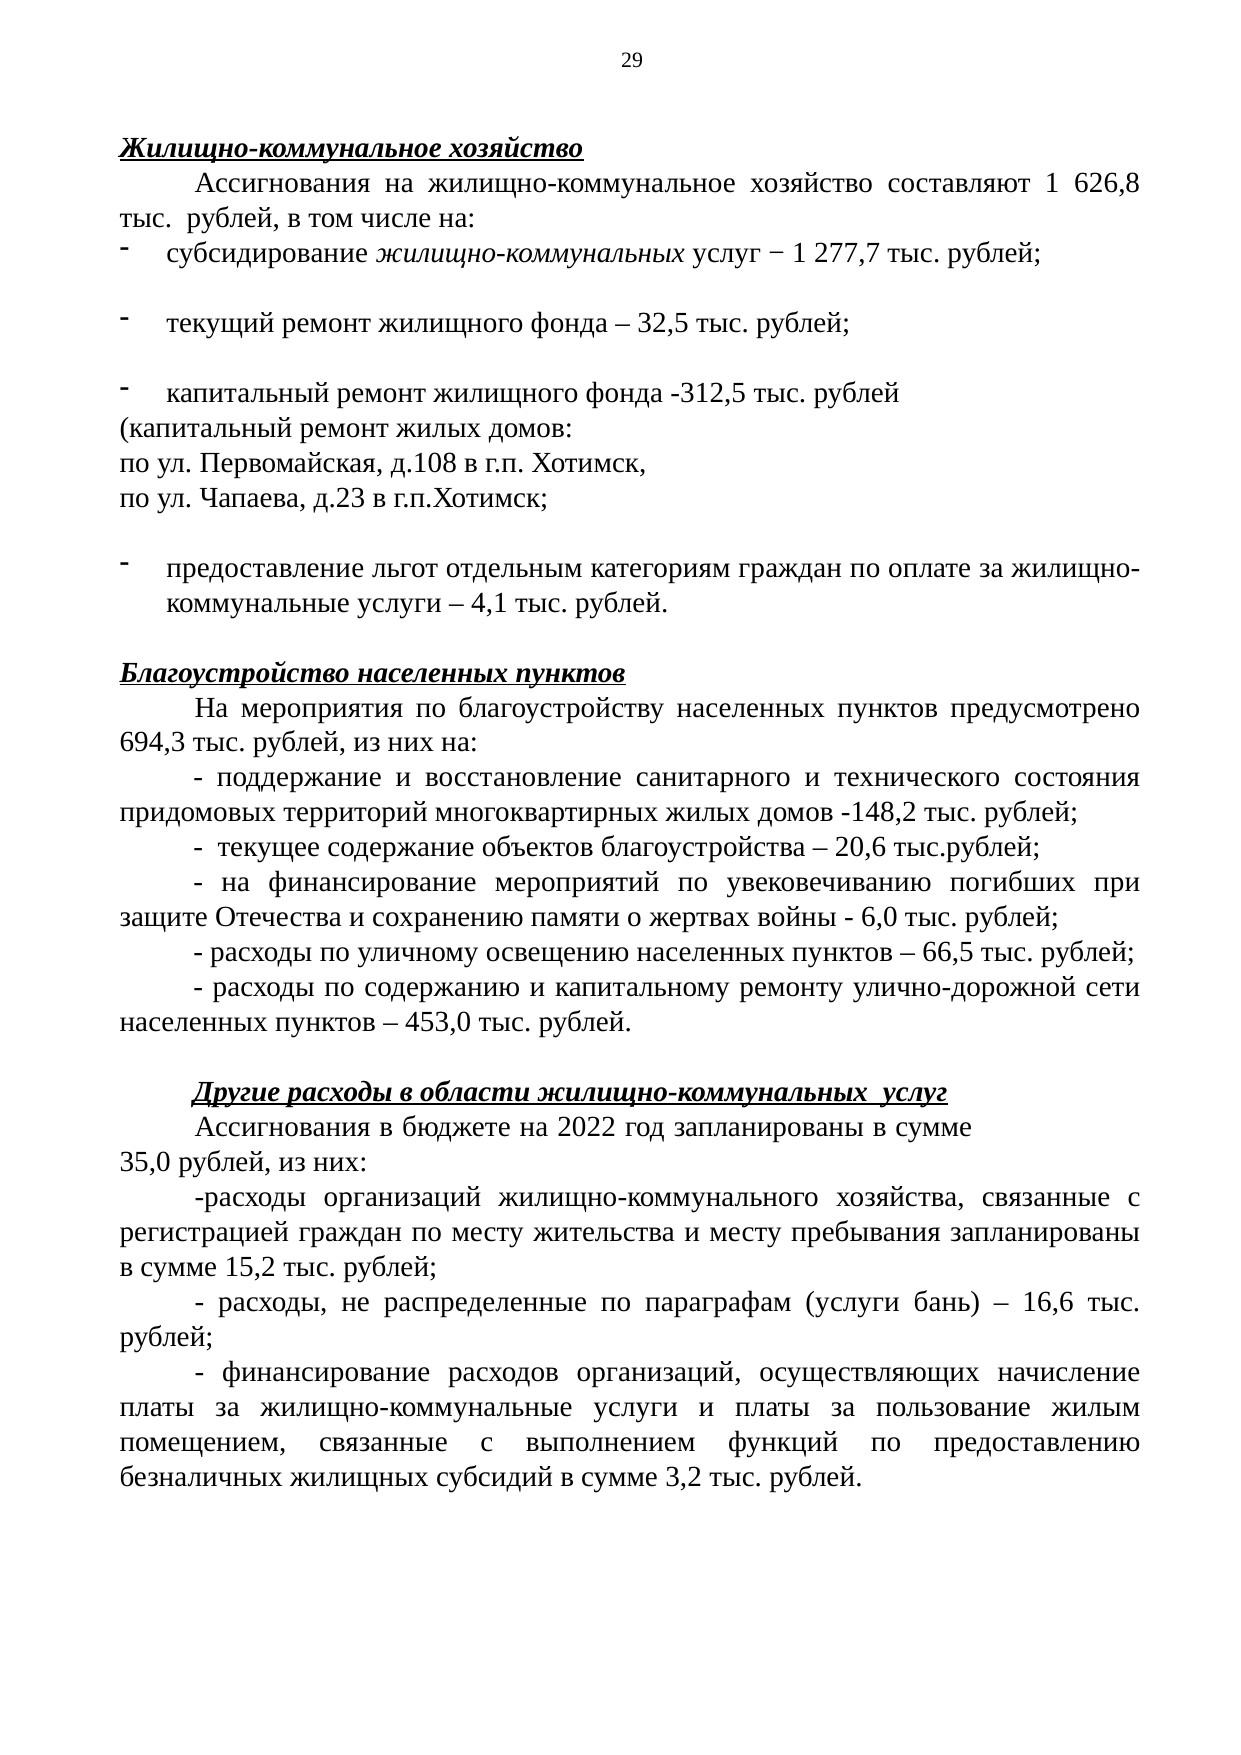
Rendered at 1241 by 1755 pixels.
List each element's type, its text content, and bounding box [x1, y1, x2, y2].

text_box Жилищно-коммунальное хозяйство Ассигнования на жилищно-коммунальное хозяйство составляют 1 626,8 тыс. рублей, в том числе на: субсидирование жилищно-коммунальных услуг − 1 277,7 тыс. рублей; текущий ремонт жилищного фонда – 32,5 тыс. рублей; капитальный ремонт жилищного фонда -312,5 тыс. рублей (капитальный ремонт жилых домов: по ул. Первомайская, д.108 в г.п. Хотимск, по ул. Чапаева, д.23 в г.п.Хотимск; предоставление льгот отдельным категориям граждан по оплате за жилищно-коммунальные услуги – 4,1 тыс. рублей. Благоустройство населенных пунктов На мероприятия по благоустройству населенных пунктов предусмотрено 694,3 тыс. рублей, из них на: - поддержание и восстановление санитарного и технического состояния придомовых территорий многоквартирных жилых домов -148,2 тыс. рублей; - текущее содержание объектов благоустройства – 20,6 тыс.рублей; - на финансирование мероприятий по увековечиванию погибших при защите Отечества и сохранению памяти о жертвах войны - 6,0 тыс. рублей; - расходы по уличному освещению населенных пунктов – 66,5 тыс. рублей; - расходы по содержанию и капитальному ремонту улично-дорожной сети населенных пунктов – 453,0 тыс. рублей. Другие расходы в области жилищно-коммунальных услуг Ассигнования в бюджете на 2022 год запланированы в сумме 35,0 рублей, из них: -расходы организаций жилищно-коммунального хозяйства, связанные с регистрацией граждан по месту жительства и месту пребывания запланированы в сумме 15,2 тыс. рублей; - расходы, не распределенные по параграфам (услуги бань) – 16,6 тыс. рублей; - финансирование расходов организаций, осуществляющих начисление платы за жилищно-коммунальные услуги и платы за пользование жилым помещением, связанные с выполнением функций по предоставлению безналичных жилищных субсидий в сумме 3,2 тыс. рублей. [104, 121, 1157, 1500]
text_box 29 [596, 38, 668, 80]
